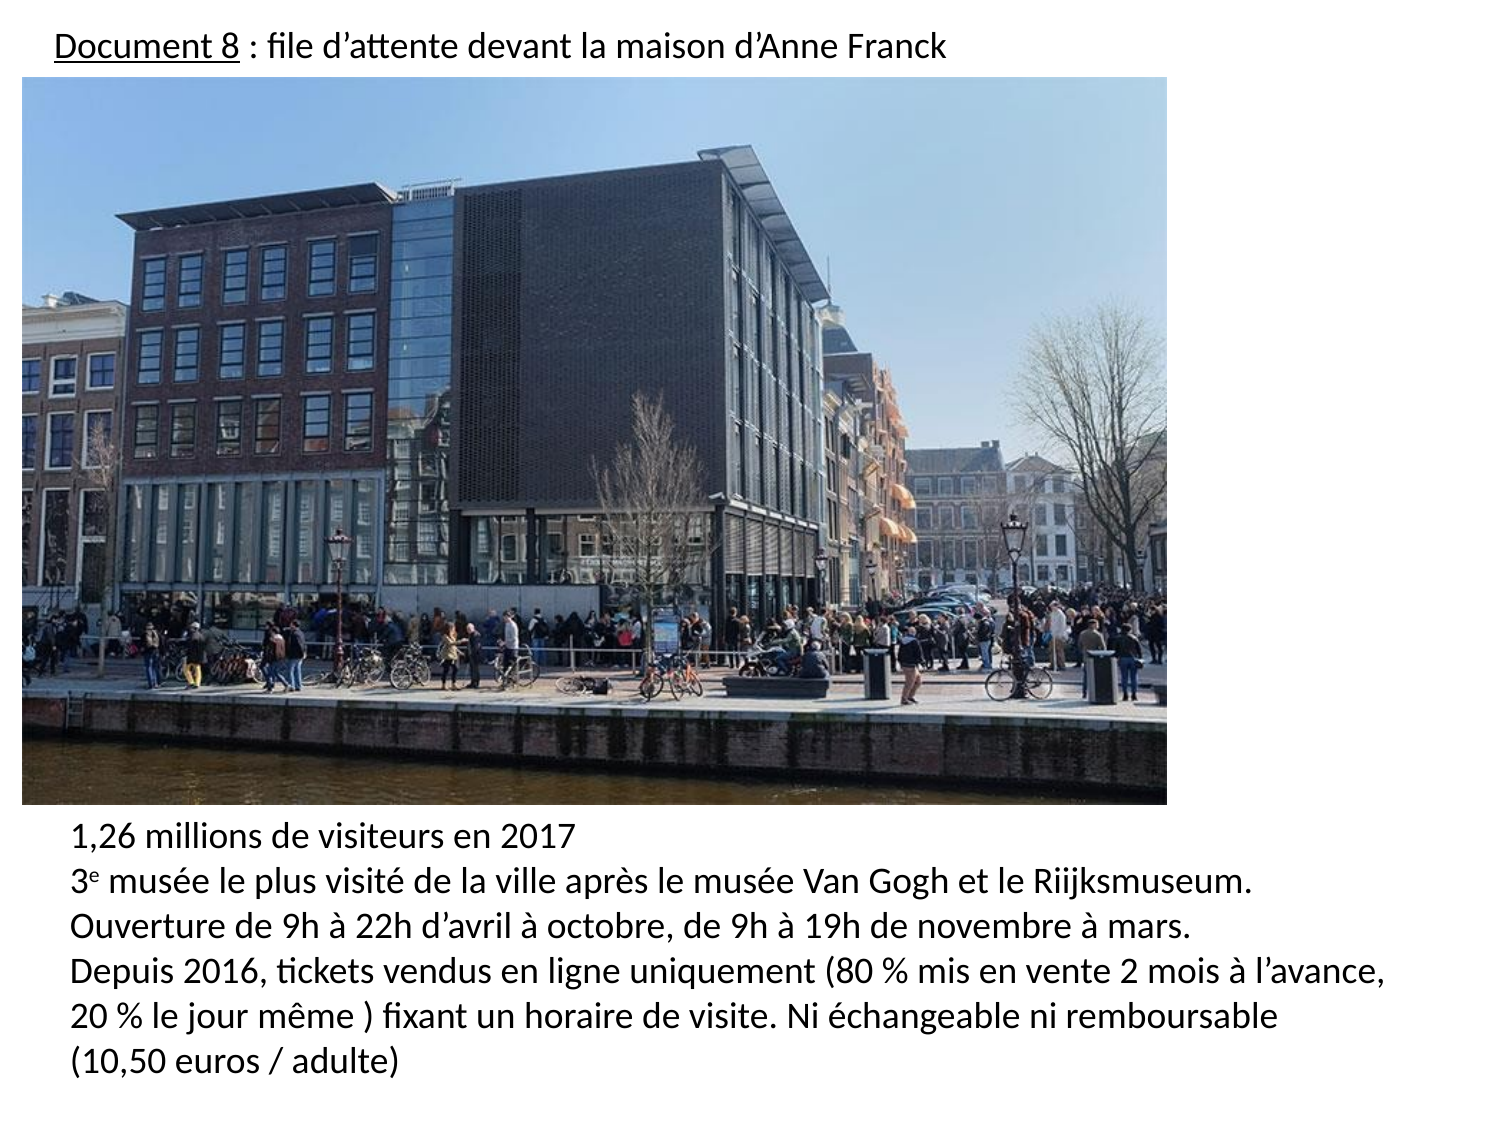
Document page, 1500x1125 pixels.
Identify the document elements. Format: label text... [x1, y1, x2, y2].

text_box 1,26 millions de visiteurs en 2017 3e musée le plus visité de la ville après le musée Van Gogh et le Riijksmuseum. Ouverture de 9h à 22h d’avril à octobre, de 9h à 19h de novembre à mars. Depuis 2016, tickets vendus en ligne uniquement (80 % mis en vente 2 mois à l’avance, 20 % le jour même ) fixant un horaire de visite. Ni échangeable ni remboursable (10,50 euros / adulte) [55, 804, 1445, 1089]
text_box Document 8 : file d’attente devant la maison d’Anne Franck [37, 32, 1061, 74]
picture [22, 77, 1167, 805]
